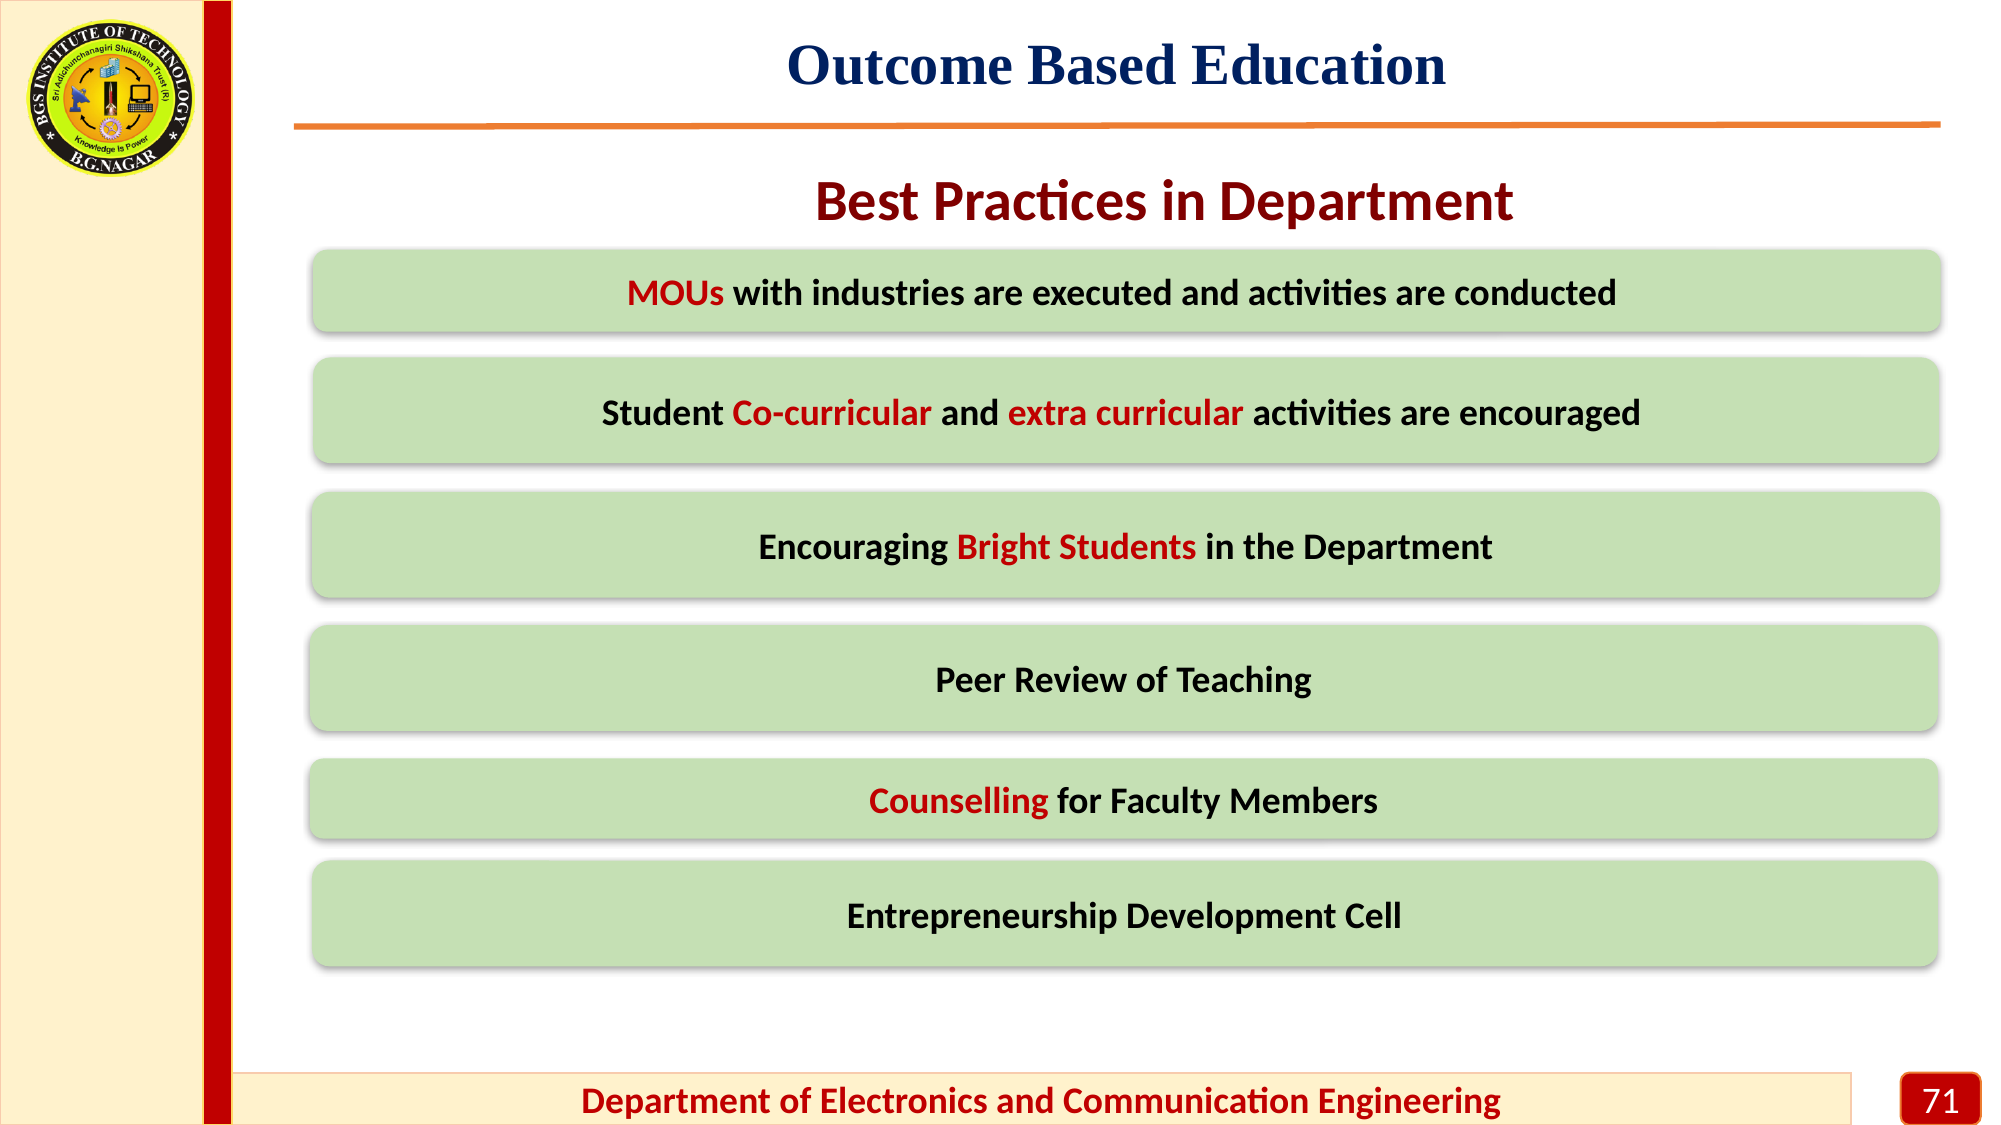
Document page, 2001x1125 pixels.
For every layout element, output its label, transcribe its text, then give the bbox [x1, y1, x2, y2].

text_box Outcome Based Education [293, 19, 1941, 104]
text_box Department of Electronics and Communication Engineering [233, 1072, 1852, 1125]
text_box [0, 0, 202, 1125]
text_box Best Practices in Department [492, 155, 1837, 240]
picture [26, 19, 195, 177]
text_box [309, 249, 1941, 967]
text_box 71 [1899, 1071, 1982, 1125]
text_box [202, 0, 233, 1125]
